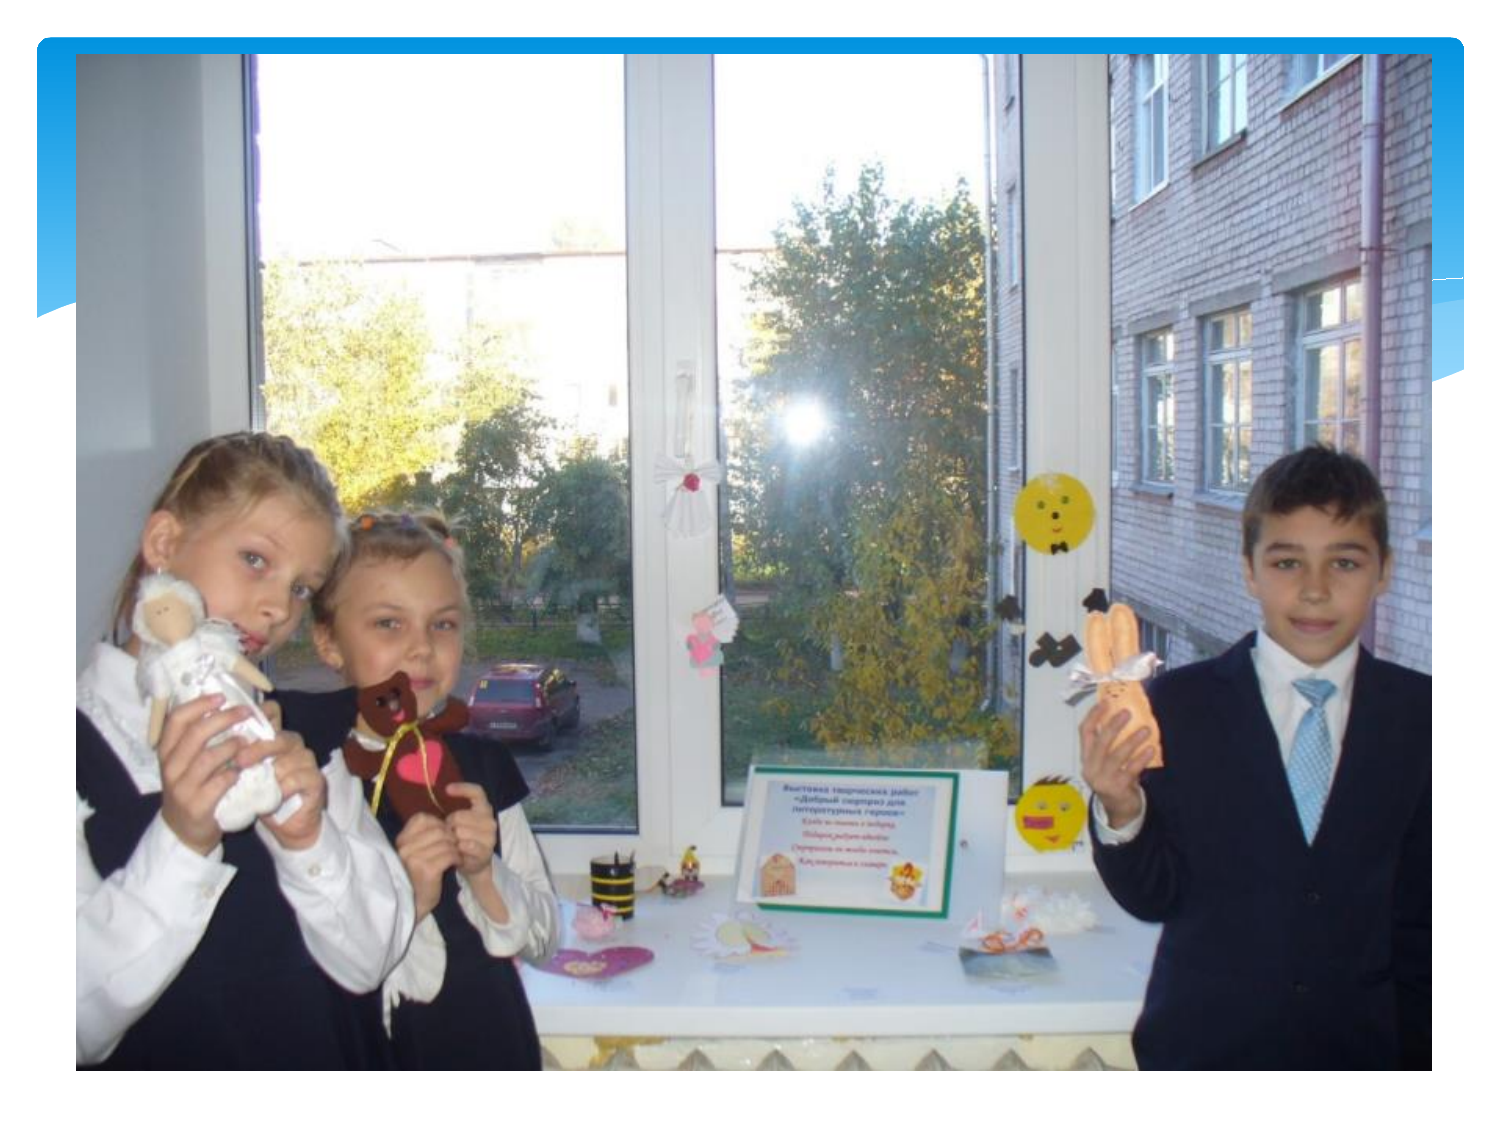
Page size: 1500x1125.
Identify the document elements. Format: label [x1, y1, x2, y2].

list [76, 54, 1432, 1071]
